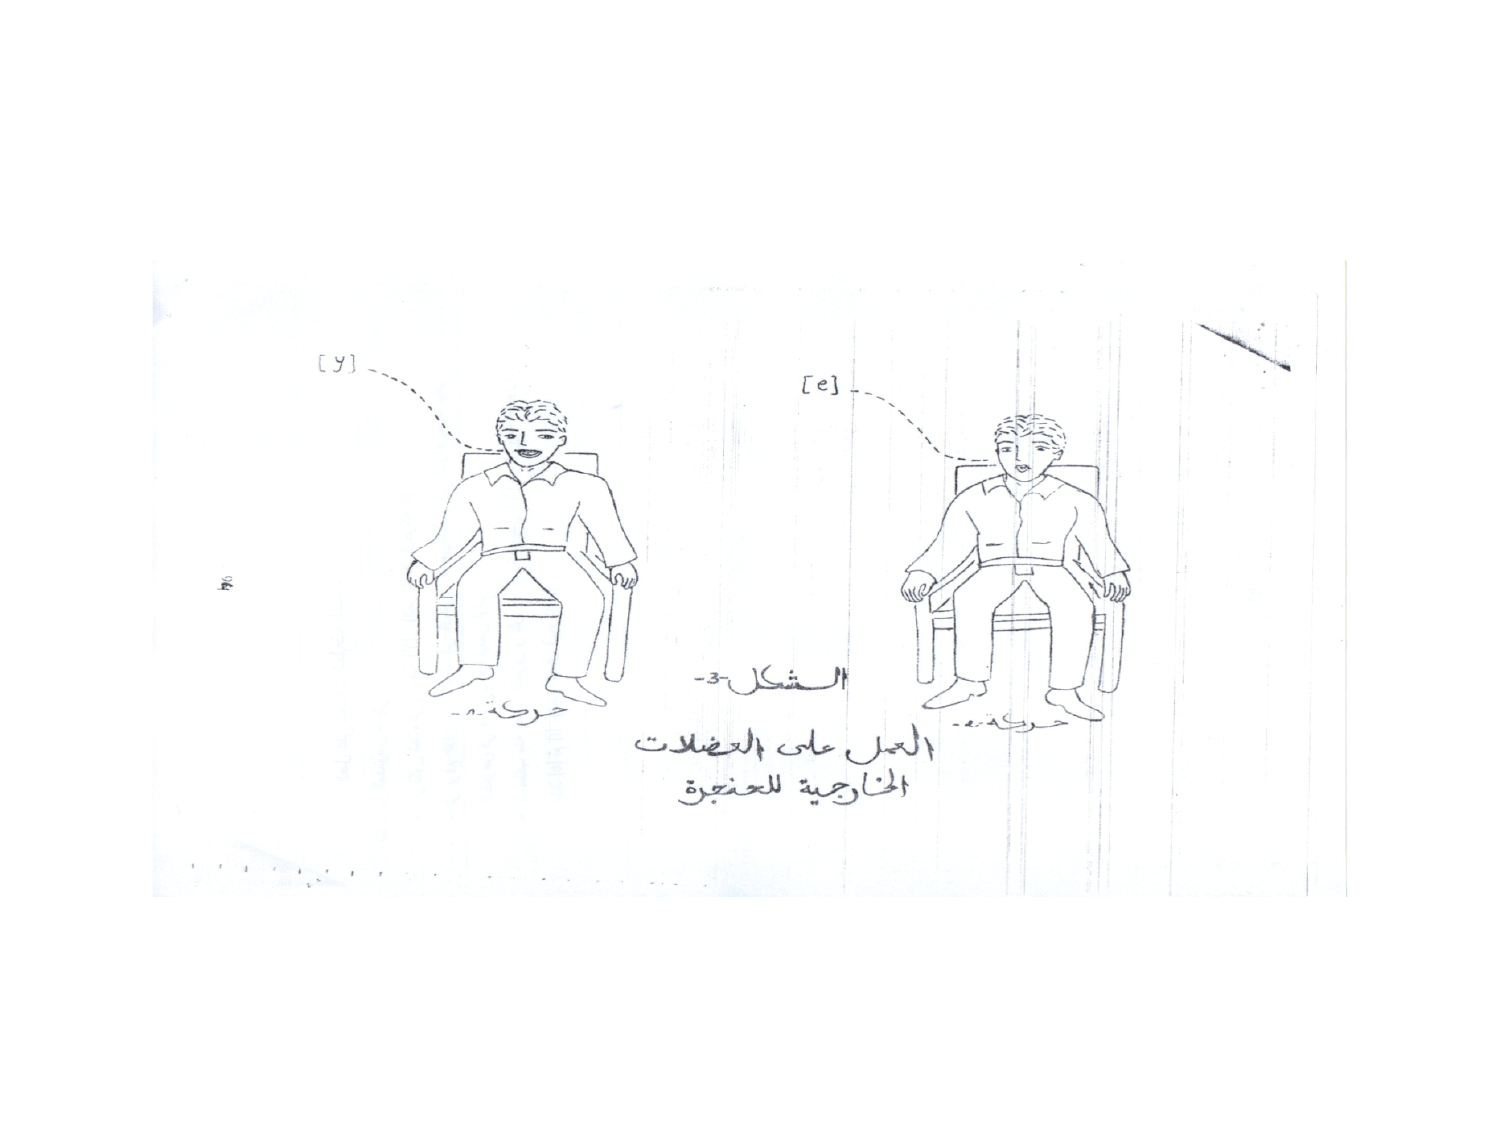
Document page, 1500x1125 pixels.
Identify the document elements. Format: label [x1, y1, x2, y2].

picture [154, 258, 430, 897]
list [430, 0, 1070, 1125]
picture [1070, 258, 1348, 897]
